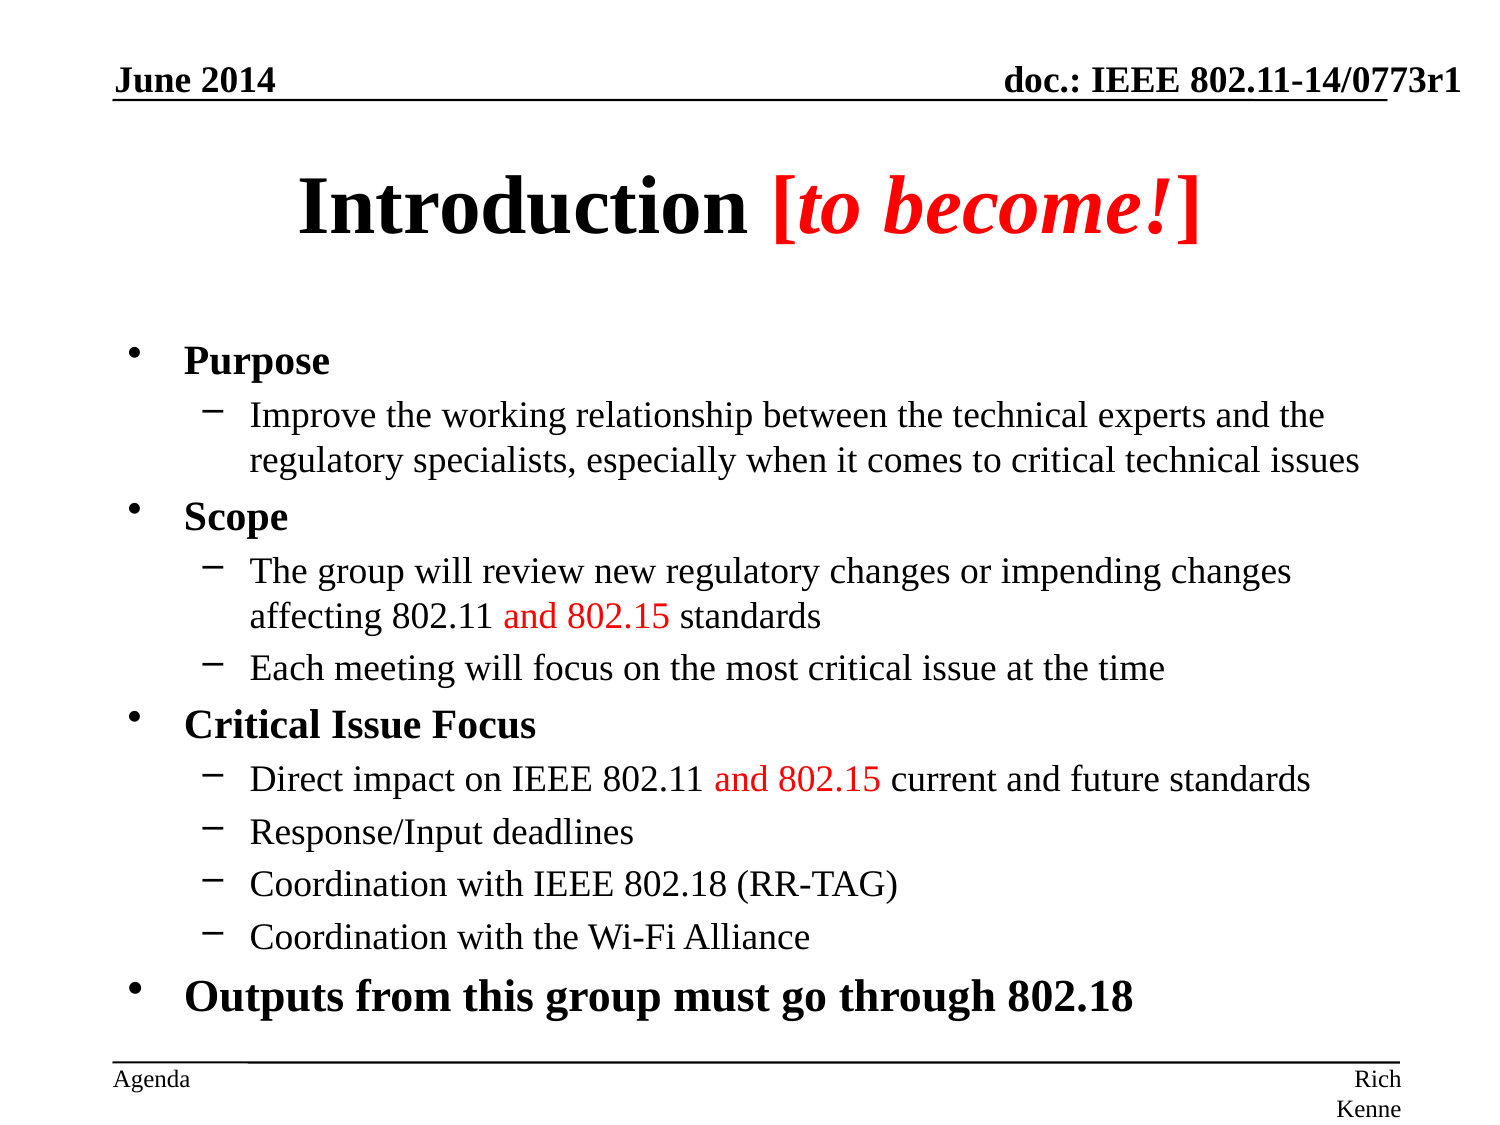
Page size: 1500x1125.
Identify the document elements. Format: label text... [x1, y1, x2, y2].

title Introduction [to become!] [112, 112, 1388, 288]
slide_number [114, 54, 316, 101]
list Purpose Improve the working relationship between the technical experts and the regulatory specialists, especially when it comes to critical technical issues Scope The group will review new regulatory changes or impending changes affecting 802.11 and 802.15 standards Each meeting will focus on the most critical issue at the time Critical Issue Focus Direct impact on IEEE 802.11 and 802.15 current and future standards Response/Input deadlines Coordination with IEEE 802.18 (RR-TAG) Coordination with the Wi-Fi Alliance Outputs from this group must go through 802.18 [112, 324, 1388, 1050]
footer Rich Kennedy, MediaTek [1324, 1061, 1402, 1093]
